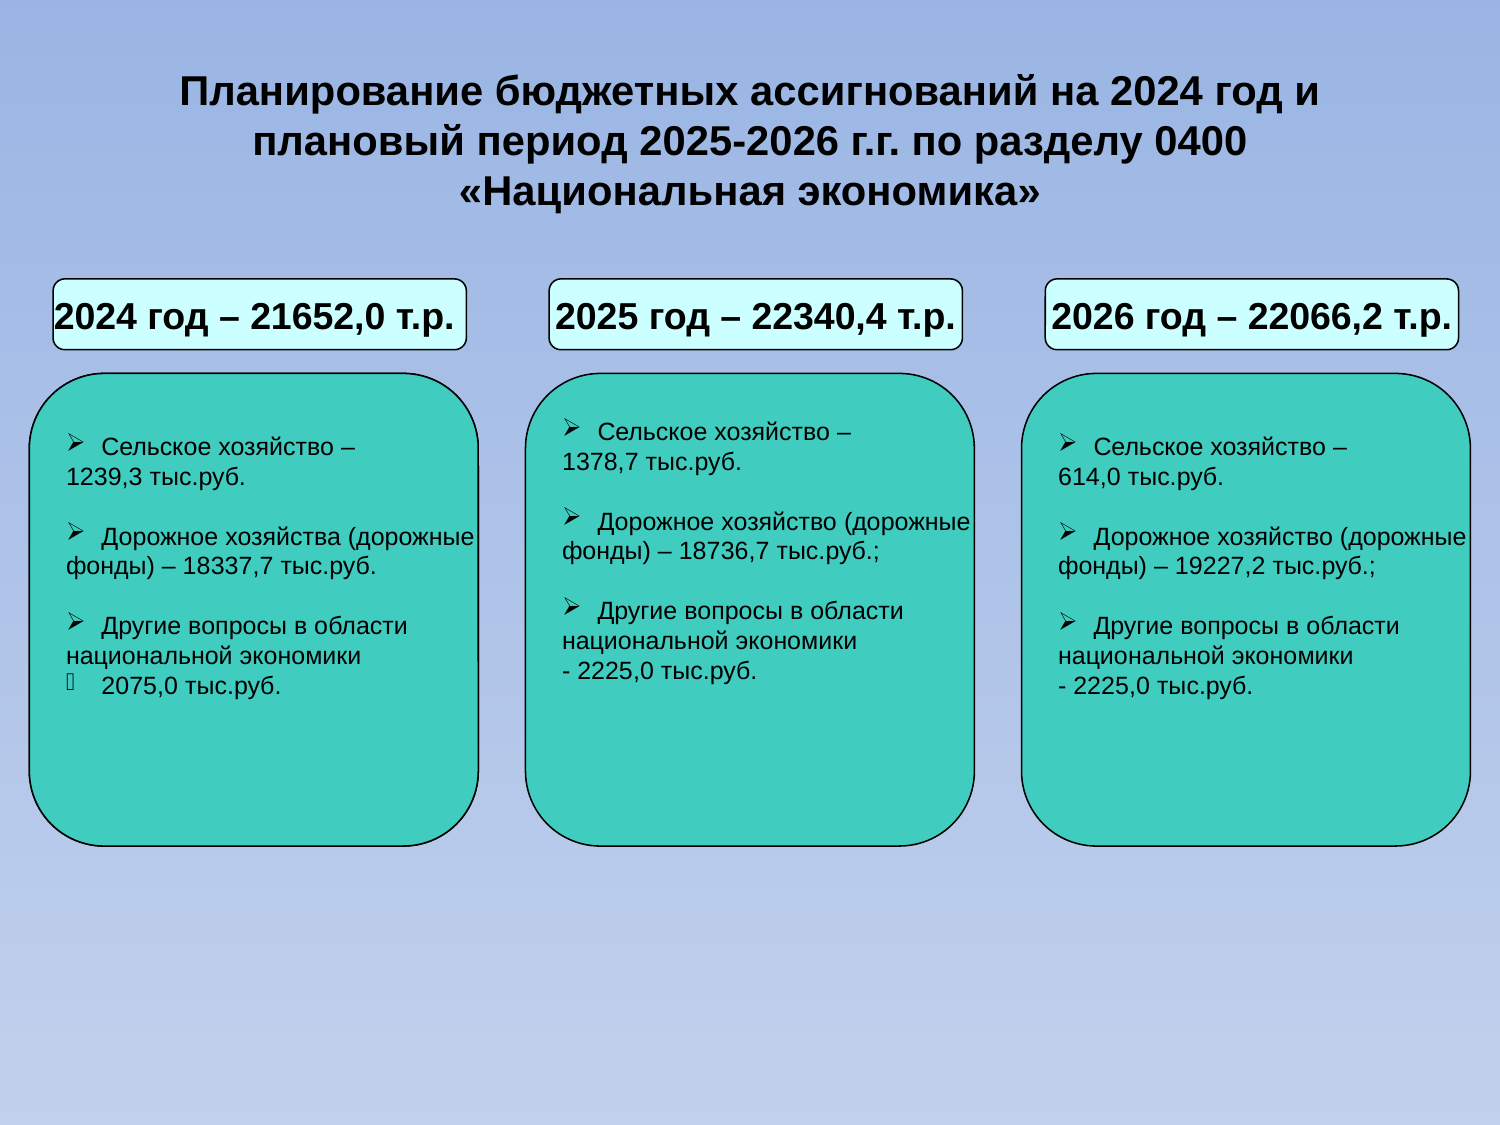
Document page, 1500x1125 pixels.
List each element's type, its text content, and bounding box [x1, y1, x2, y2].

title Планирование бюджетных ассигнований на 2024 год и плановый период 2025-2026 г.г. по разделу 0400 «Национальная экономика» [74, 44, 1426, 233]
text_box 2025 год – 22340,4 т.р. [549, 278, 963, 350]
text_box Сельское хозяйство – 1239,3 тыс.руб. Дорожное хозяйства (дорожные фонды) – 18337,7 тыс.руб. Другие вопросы в области национальной экономики 2075,0 тыс.руб. [29, 373, 479, 847]
text_box 2024 год – 21652,0 т.р. [53, 278, 467, 350]
text_box Сельское хозяйство – 1378,7 тыс.руб. Дорожное хозяйство (дорожные фонды) – 18736,7 тыс.руб.; Другие вопросы в области национальной экономики - 2225,0 тыс.руб. [525, 373, 975, 847]
text_box Сельское хозяйство – 614,0 тыс.руб. Дорожное хозяйство (дорожные фонды) – 19227,2 тыс.руб.; Другие вопросы в области национальной экономики - 2225,0 тыс.руб. [1021, 373, 1471, 847]
text_box 2026 год – 22066,2 т.р. [1045, 278, 1459, 350]
